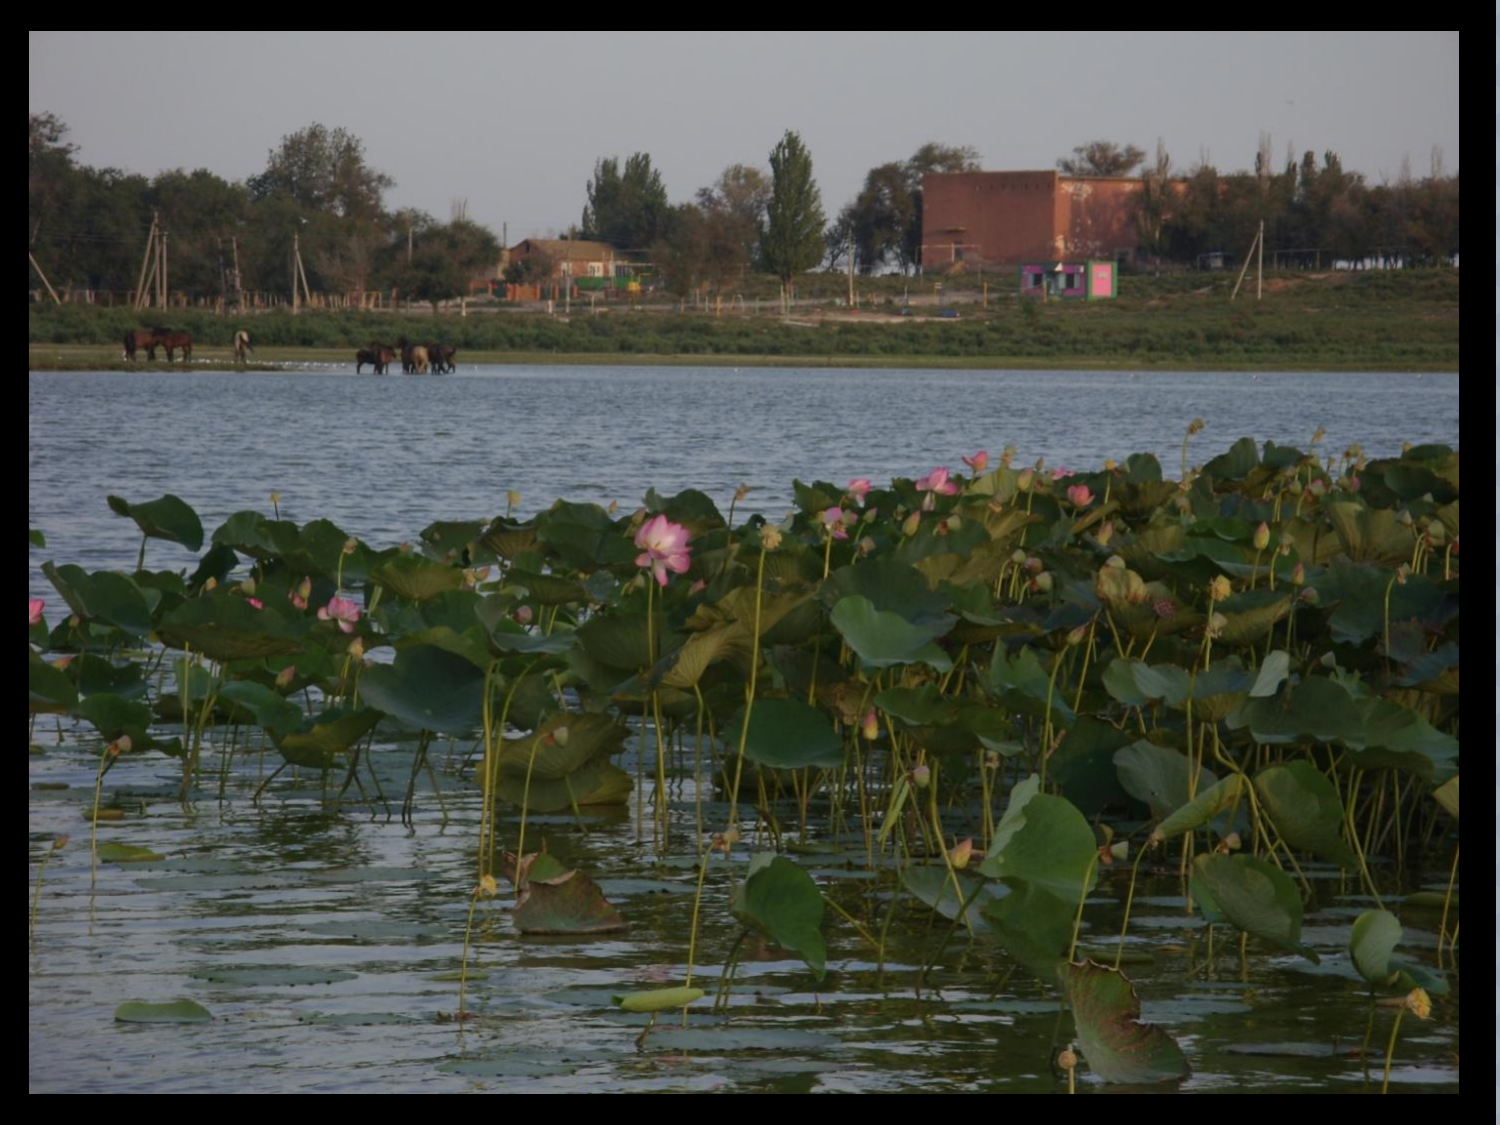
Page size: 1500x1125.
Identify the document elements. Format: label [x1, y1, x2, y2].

list [29, 30, 1460, 1095]
